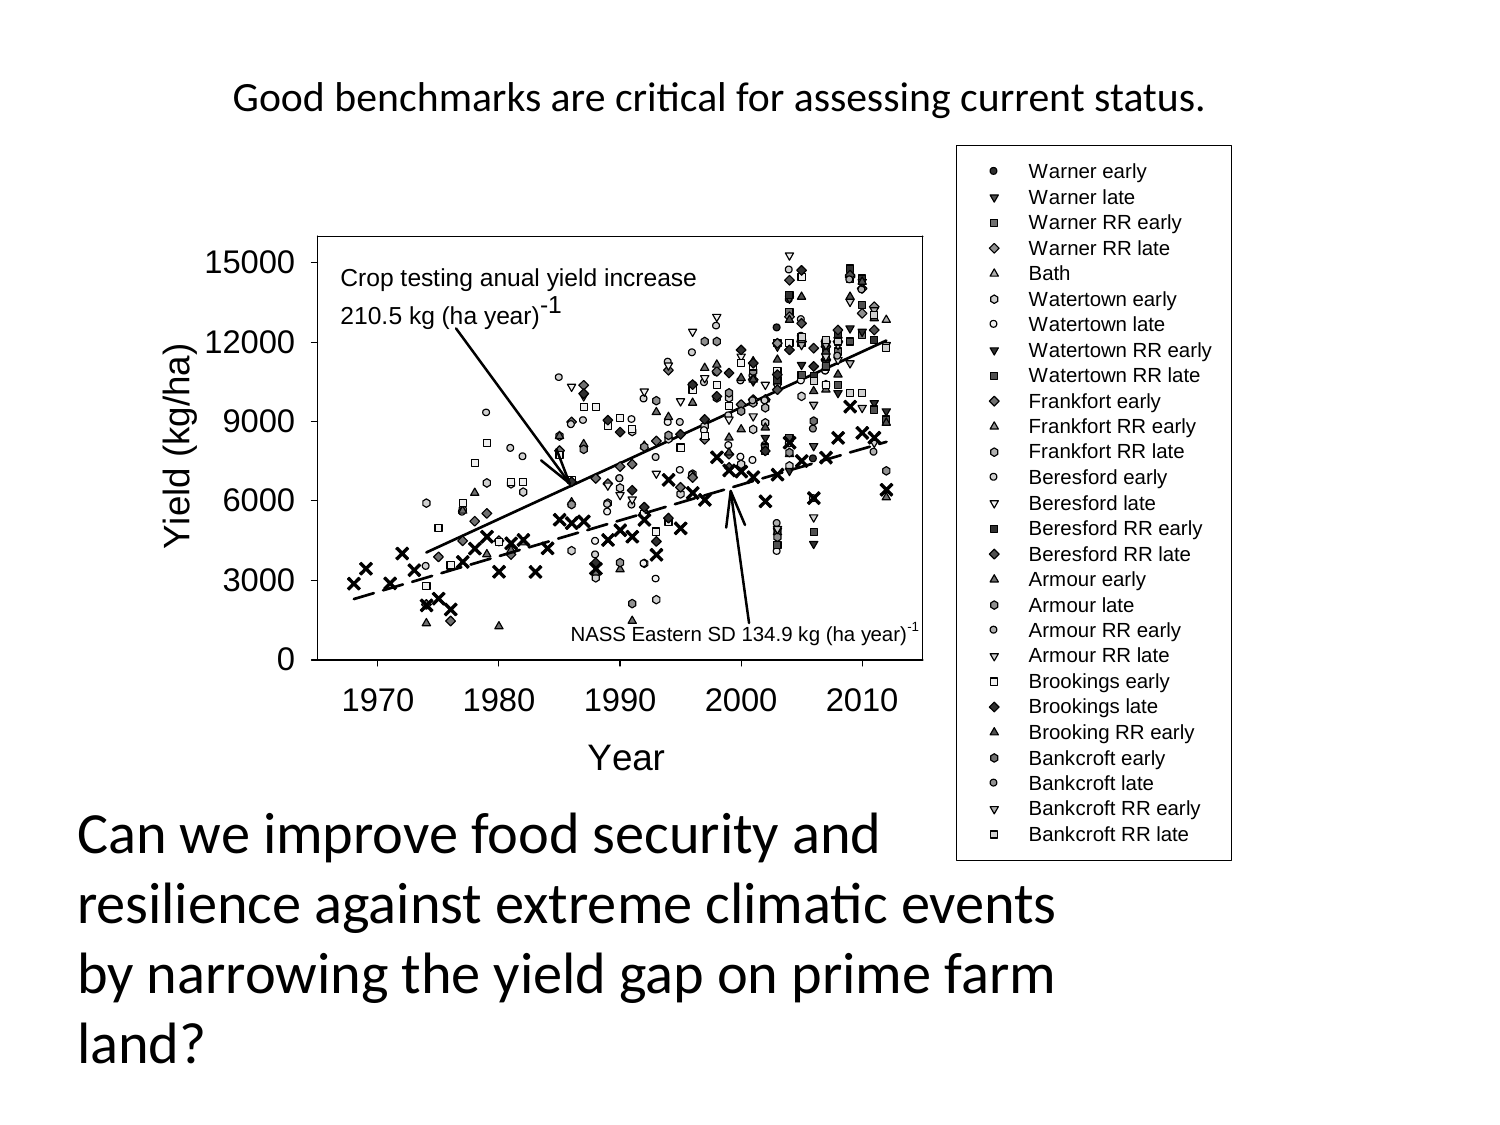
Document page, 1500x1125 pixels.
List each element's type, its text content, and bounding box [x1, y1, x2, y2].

text_box Can we improve food security and resilience against extreme climatic events by narrowing the yield gap on prime farm land? [62, 787, 1075, 1083]
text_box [149, 0, 1238, 867]
